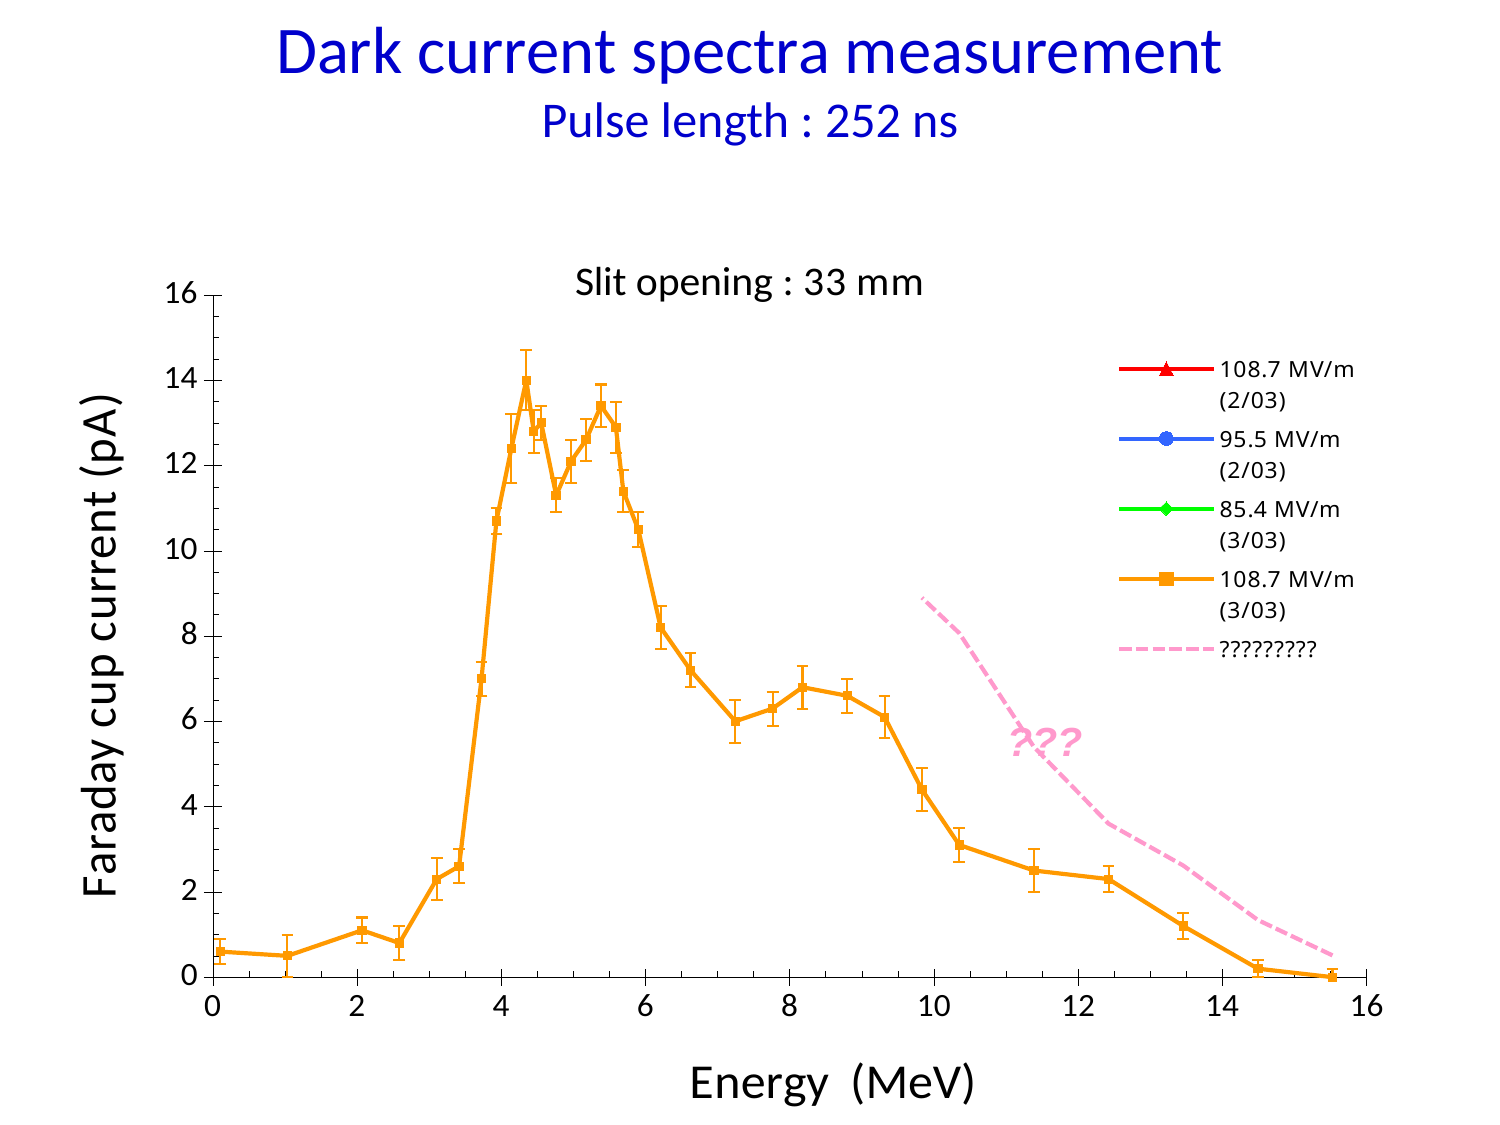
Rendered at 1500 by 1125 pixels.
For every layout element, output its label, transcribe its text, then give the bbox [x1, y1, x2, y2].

chart [62, 227, 1438, 1125]
text_box Dark current spectra measurement Pulse length : 252 ns [261, 0, 1239, 155]
